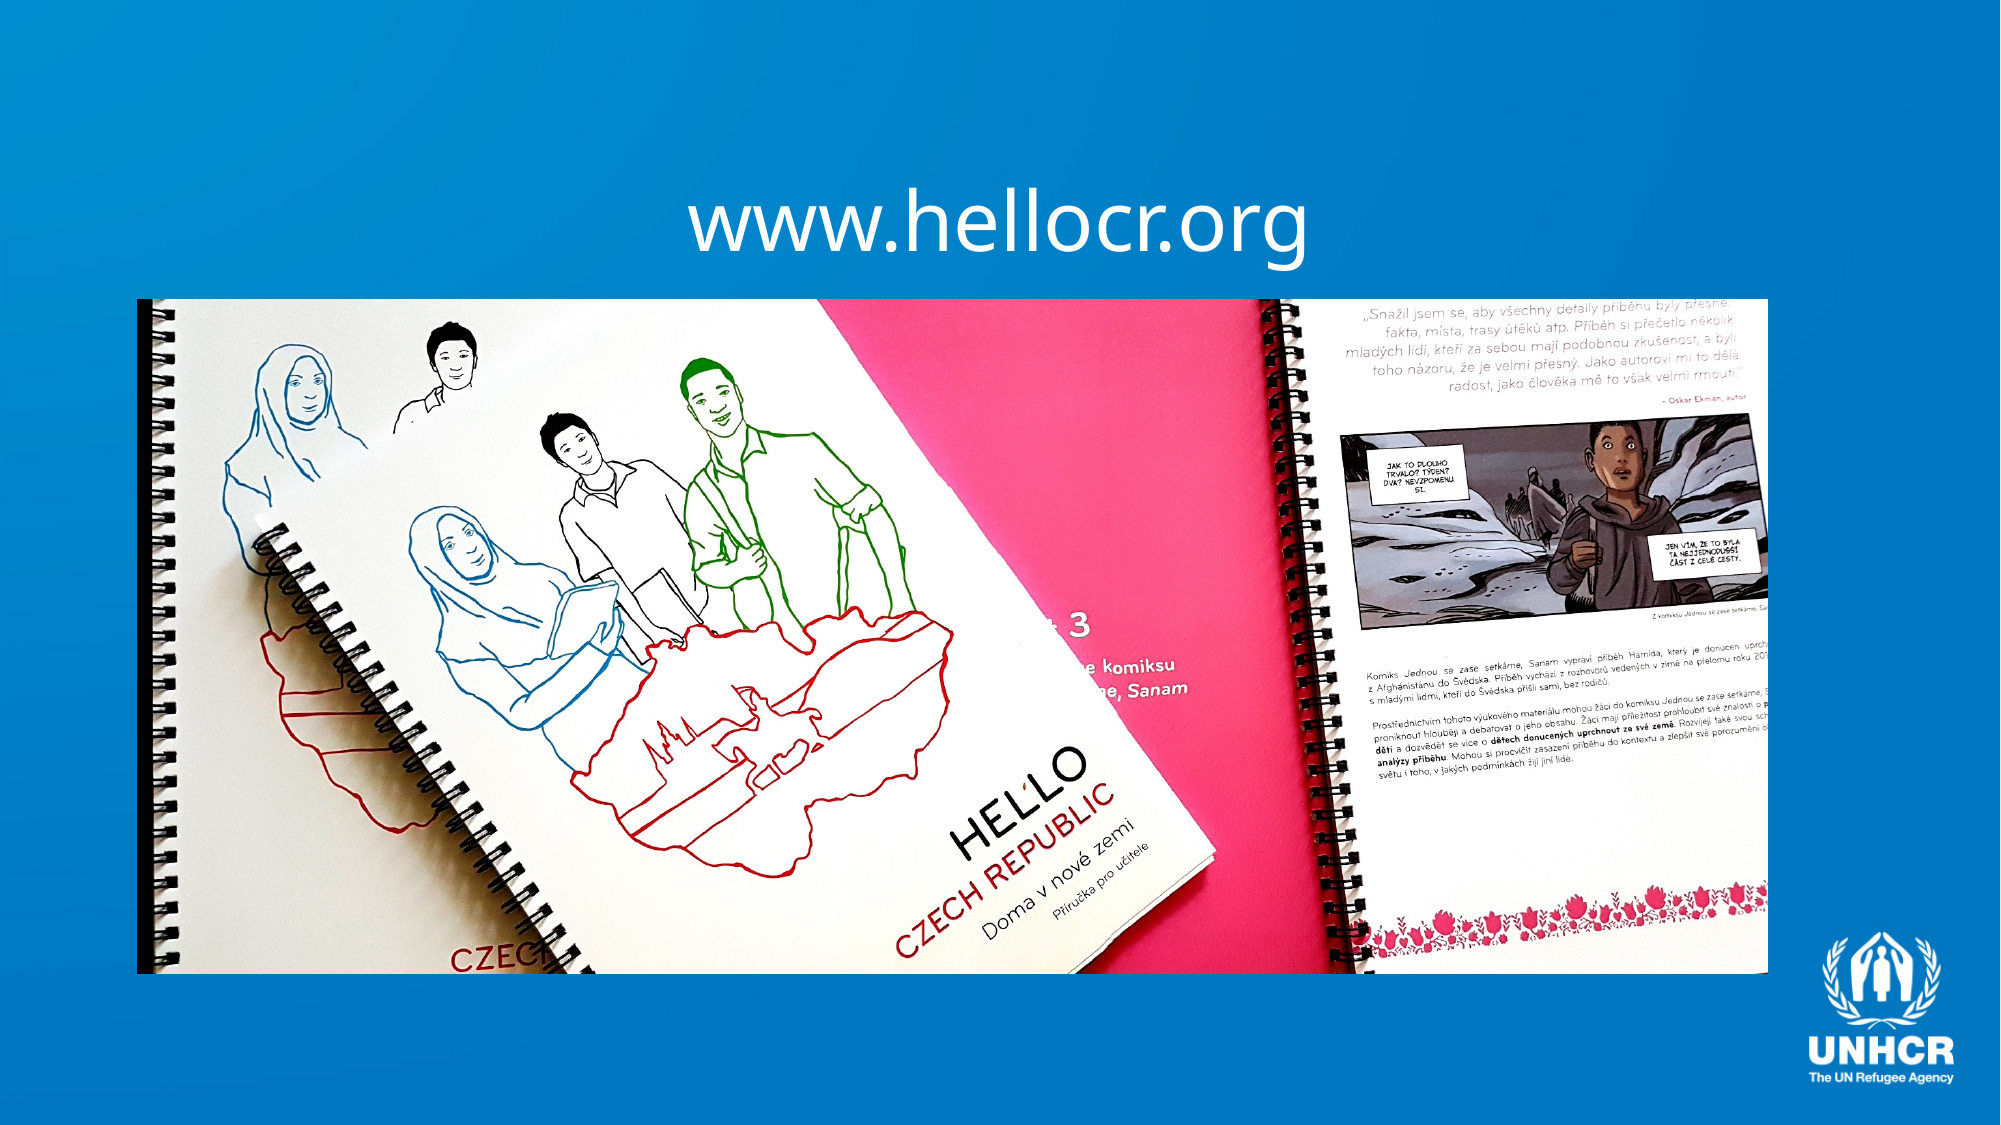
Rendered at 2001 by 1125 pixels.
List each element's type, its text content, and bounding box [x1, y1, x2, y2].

picture [0, 0, 2001, 1125]
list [137, 299, 1768, 974]
title www.hellocr.org [137, 59, 1863, 278]
